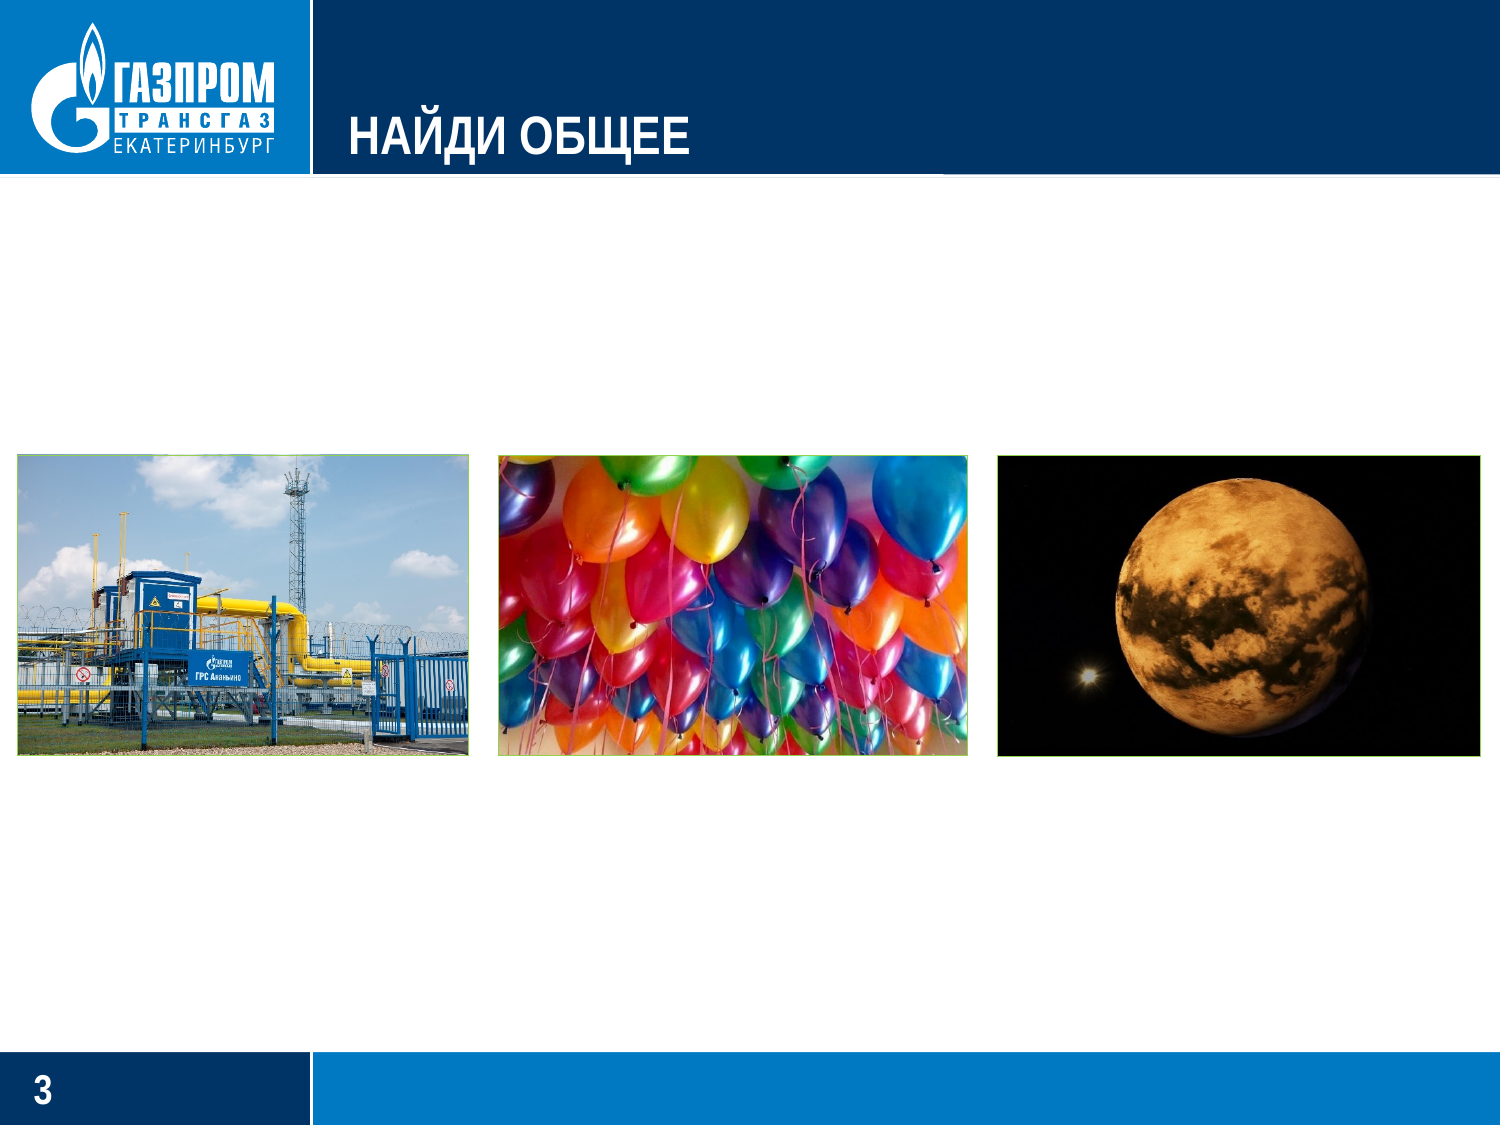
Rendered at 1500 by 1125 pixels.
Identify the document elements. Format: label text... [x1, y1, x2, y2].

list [498, 454, 968, 756]
title НАЙДИ ОБЩЕЕ [348, 0, 1464, 166]
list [997, 454, 1481, 757]
slide_number 2 [33, 1062, 278, 1114]
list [16, 454, 469, 756]
